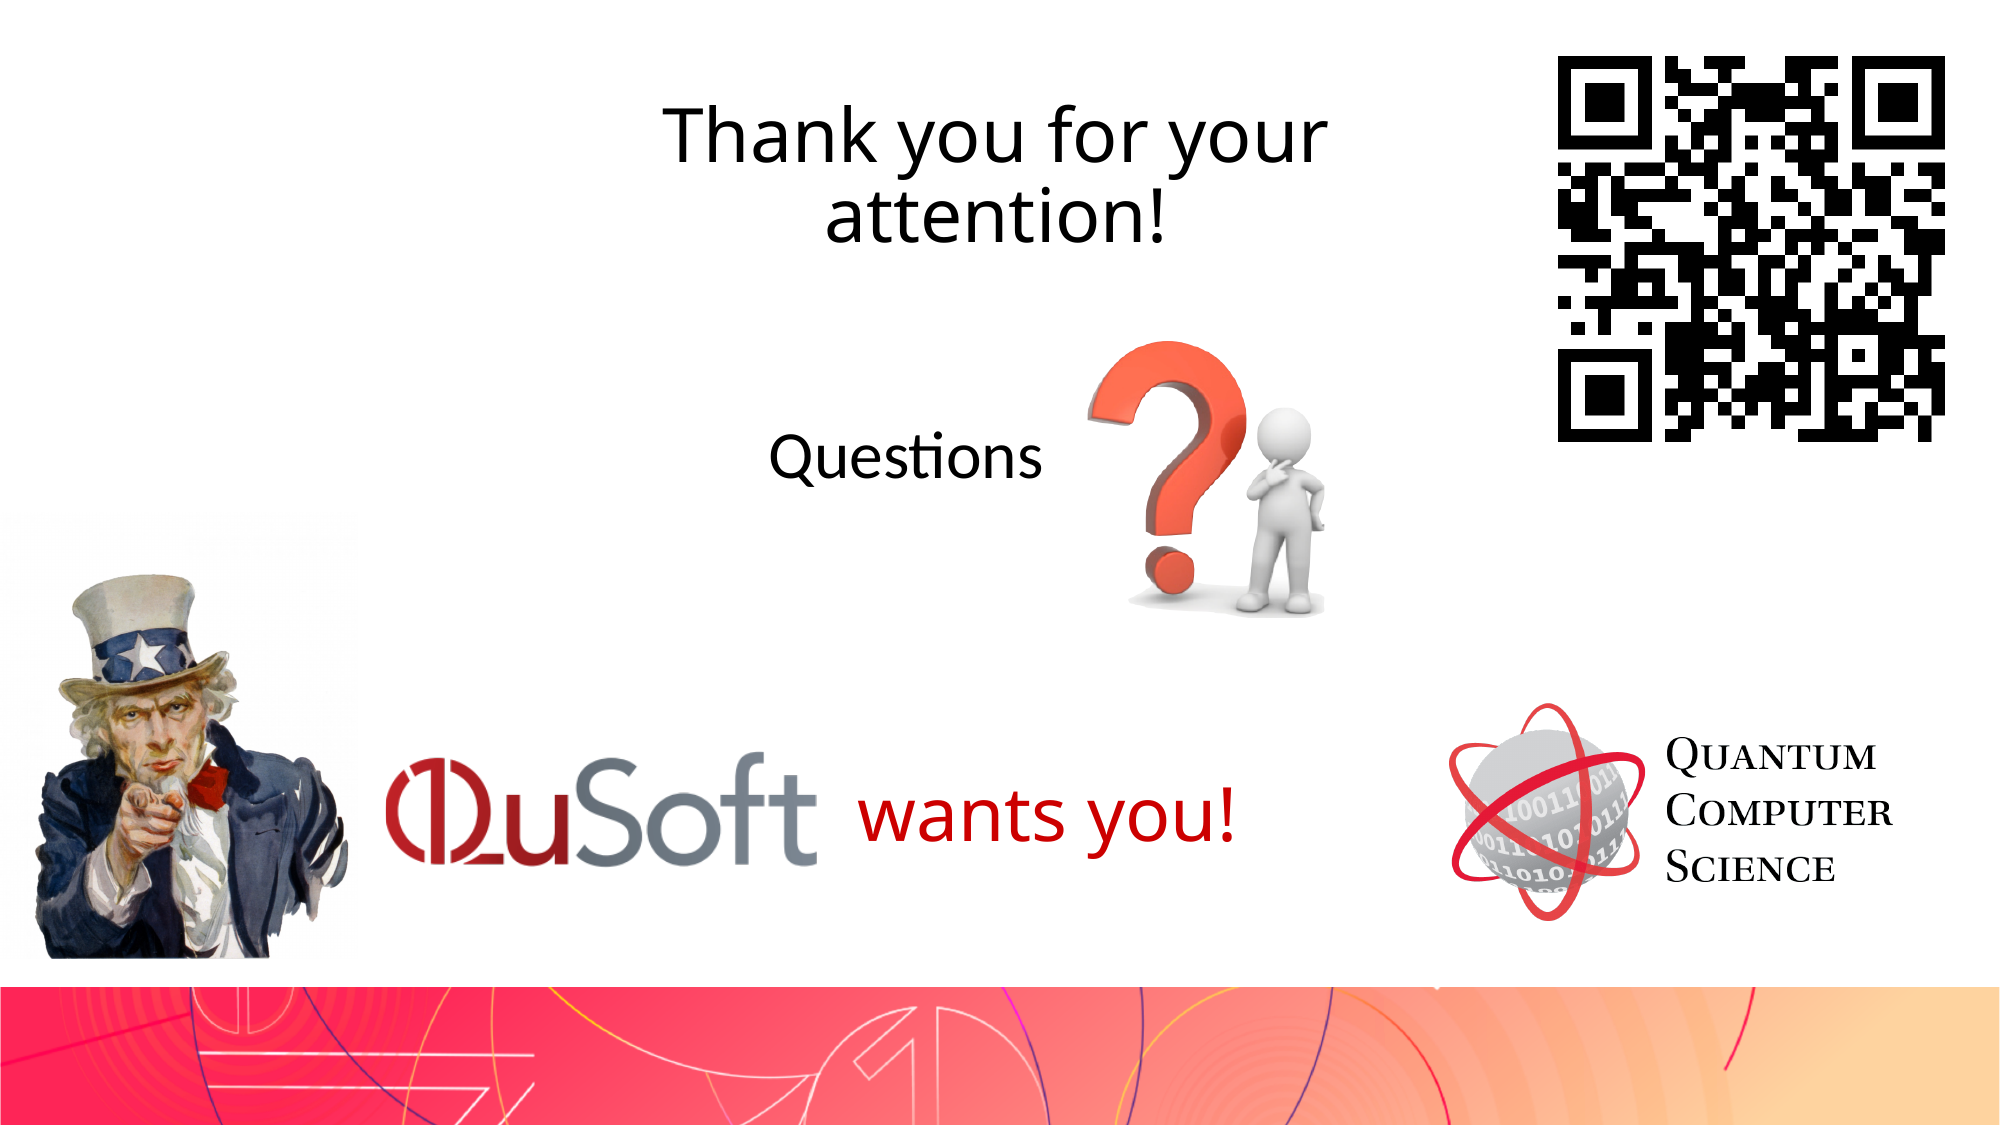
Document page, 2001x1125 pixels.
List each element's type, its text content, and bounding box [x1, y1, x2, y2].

picture [0, 987, 2000, 1125]
picture [1087, 341, 1325, 618]
picture [385, 751, 818, 874]
title Thank you for your attention! [495, 125, 1497, 267]
picture [0, 512, 358, 959]
picture [1449, 703, 1893, 921]
picture [1504, 2, 1997, 494]
subtitle Questions [512, 412, 1087, 501]
text_box wants you! [842, 759, 1275, 865]
